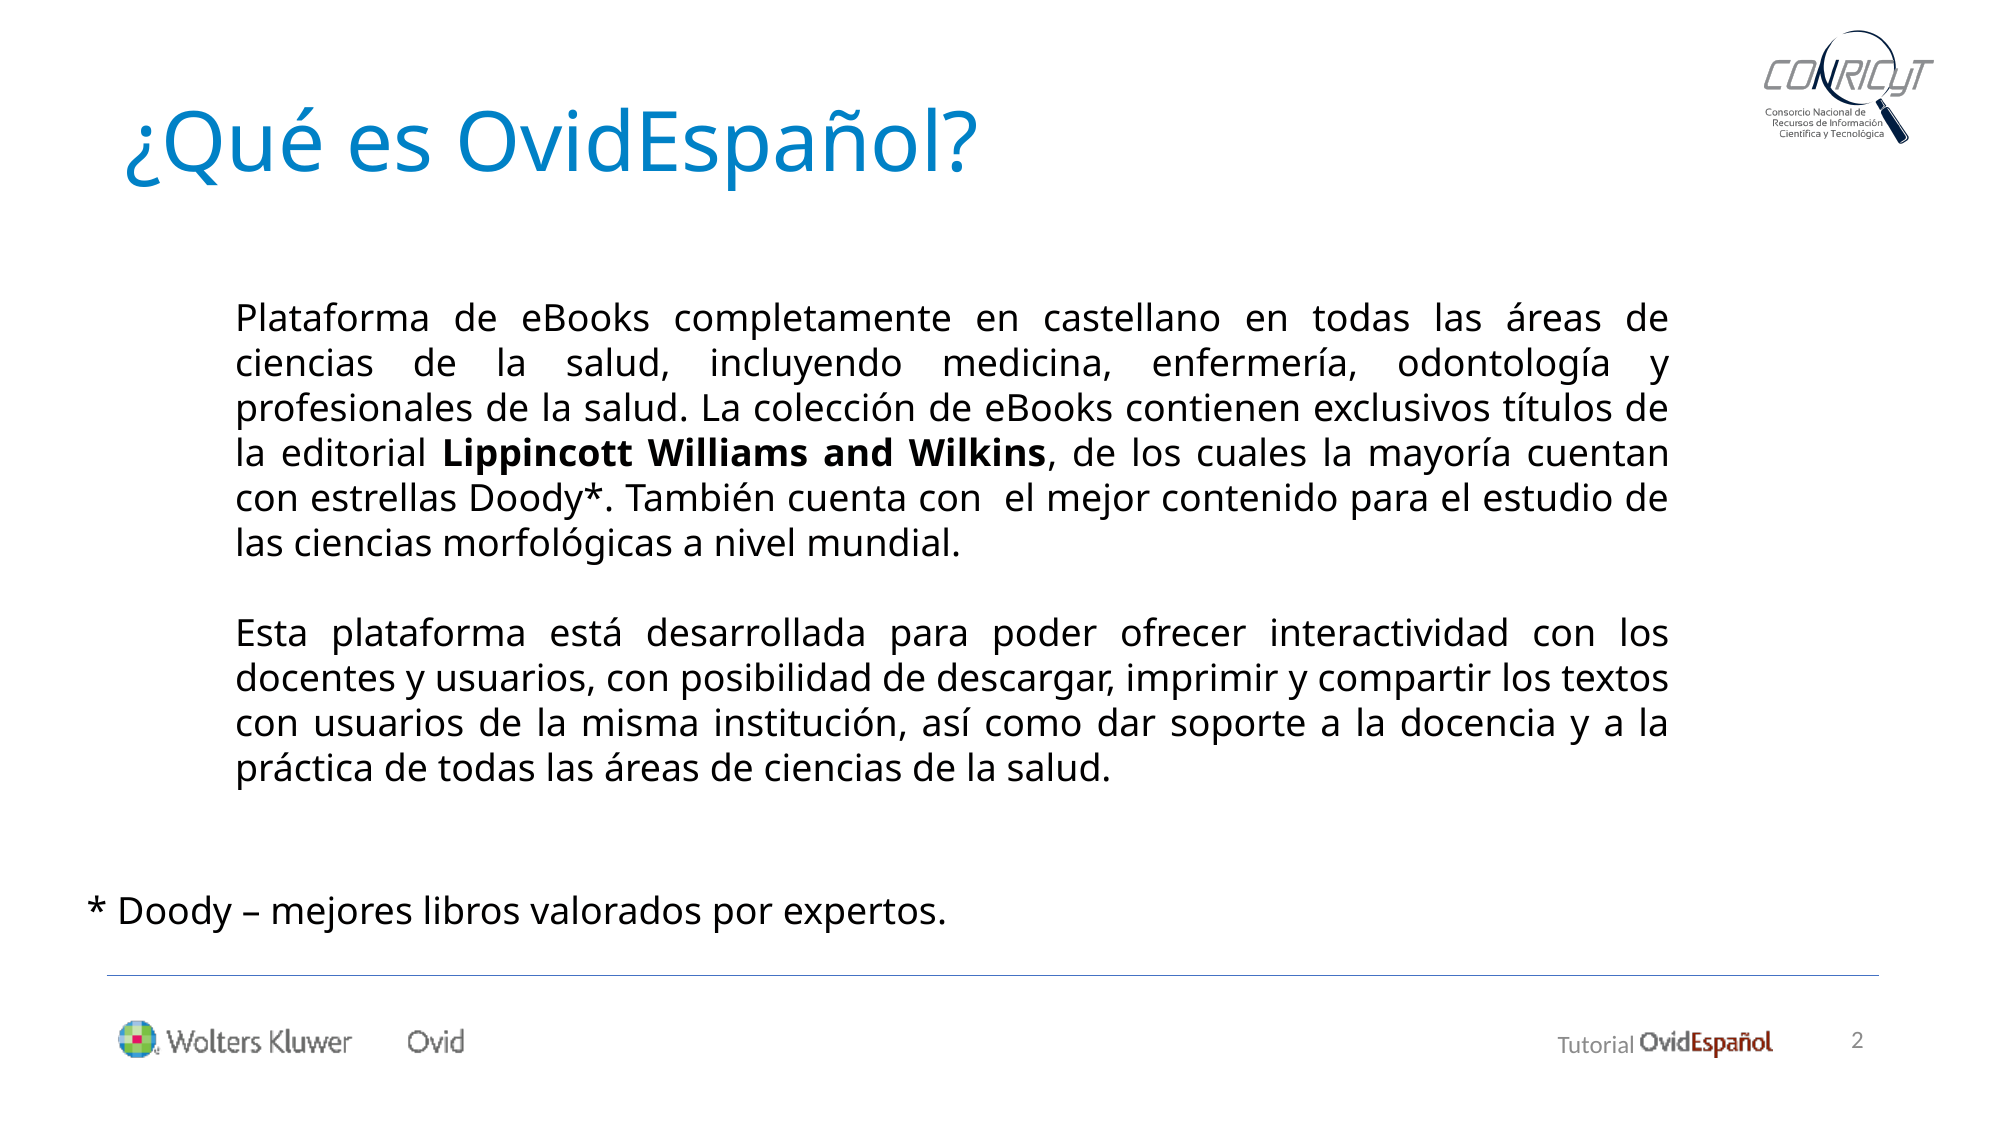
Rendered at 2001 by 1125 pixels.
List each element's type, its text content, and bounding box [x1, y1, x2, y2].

picture [1639, 1028, 1773, 1058]
slide_number 2 [1798, 1015, 1879, 1061]
text_box ¿Qué es OvidEspañol? [110, 92, 1485, 234]
text_box Plataforma de eBooks completamente en castellano en todas las áreas de ciencias de la salud, incluyendo medicina, enfermería, odontología y profesionales de la salud. La colección de eBooks contienen exclusivos títulos de la editorial Lippincott Williams and Wilkins, de los cuales la mayoría cuentan con estrellas Doody*. También cuenta con el mejor contenido para el estudio de las ciencias morfológicas a nivel mundial. Esta plataforma está desarrollada para poder ofrecer interactividad con los docentes y usuarios, con posibilidad de descargar, imprimir y compartir los textos con usuarios de la misma institución, así como dar soporte a la docencia y a la práctica de todas las áreas de ciencias de la salud. [220, 286, 1686, 841]
text_box * Doody – mejores libros valorados por expertos. [71, 879, 963, 940]
footer Tutorial [1175, 1020, 1651, 1066]
picture [106, 1015, 473, 1080]
picture [1764, 30, 1934, 144]
